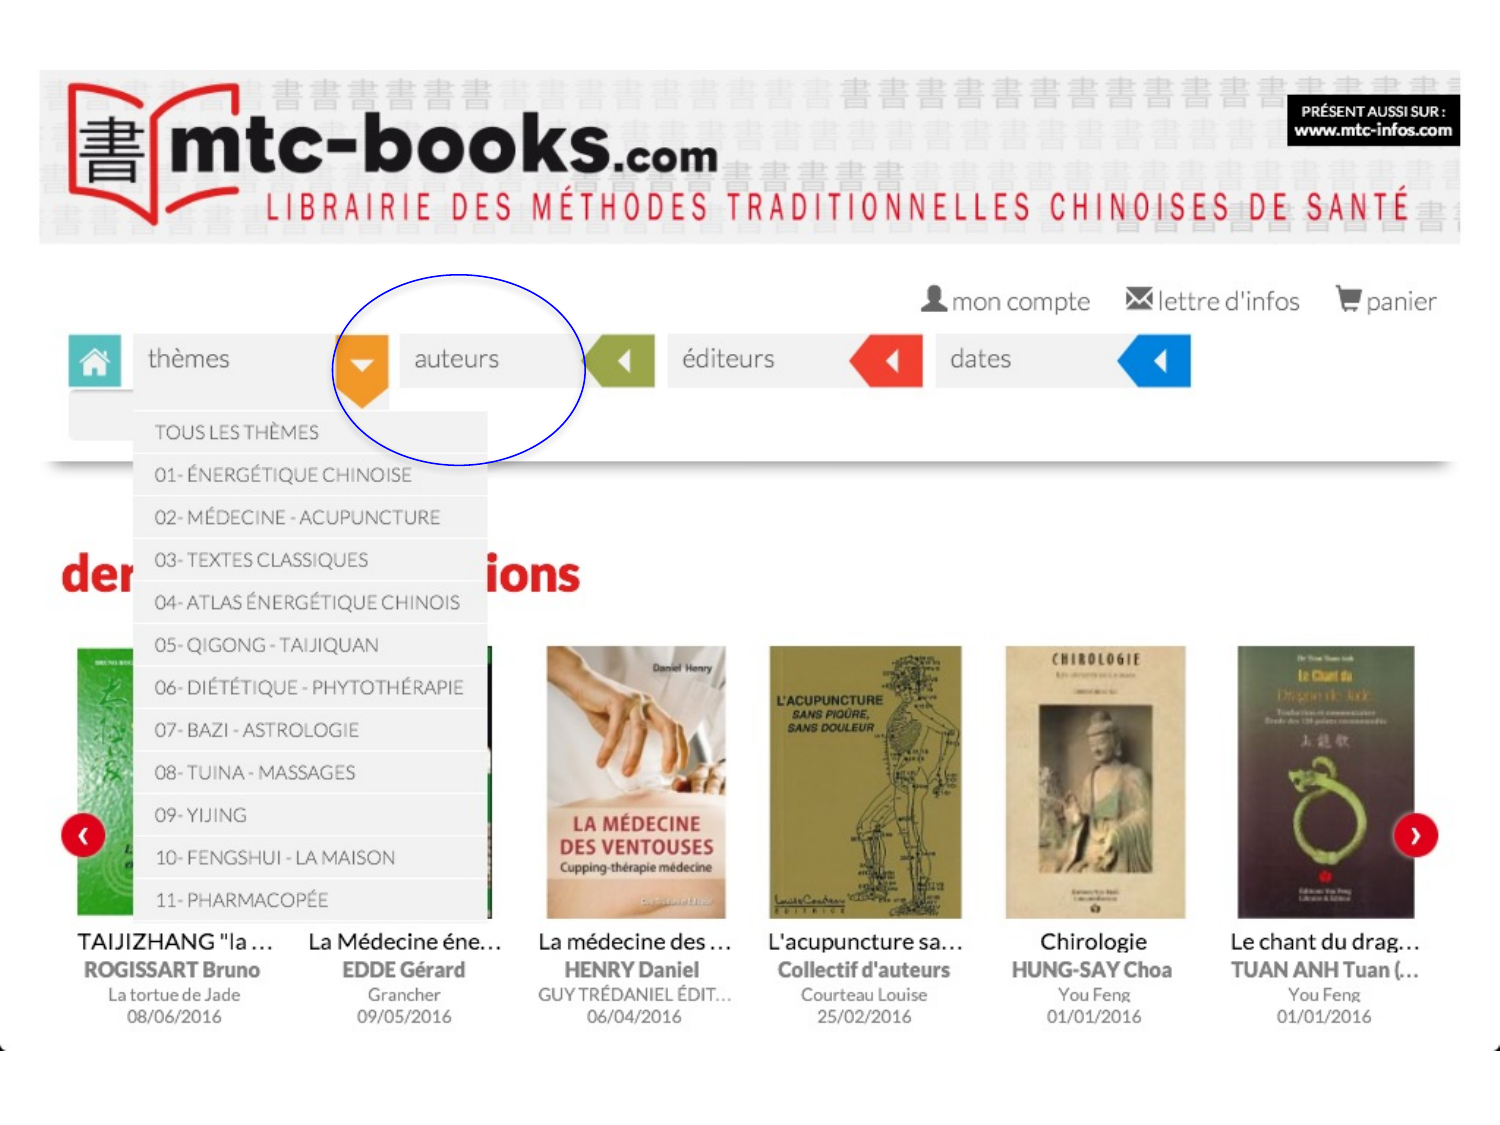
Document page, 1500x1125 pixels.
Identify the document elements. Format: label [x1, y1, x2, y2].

picture [0, 70, 1500, 1051]
